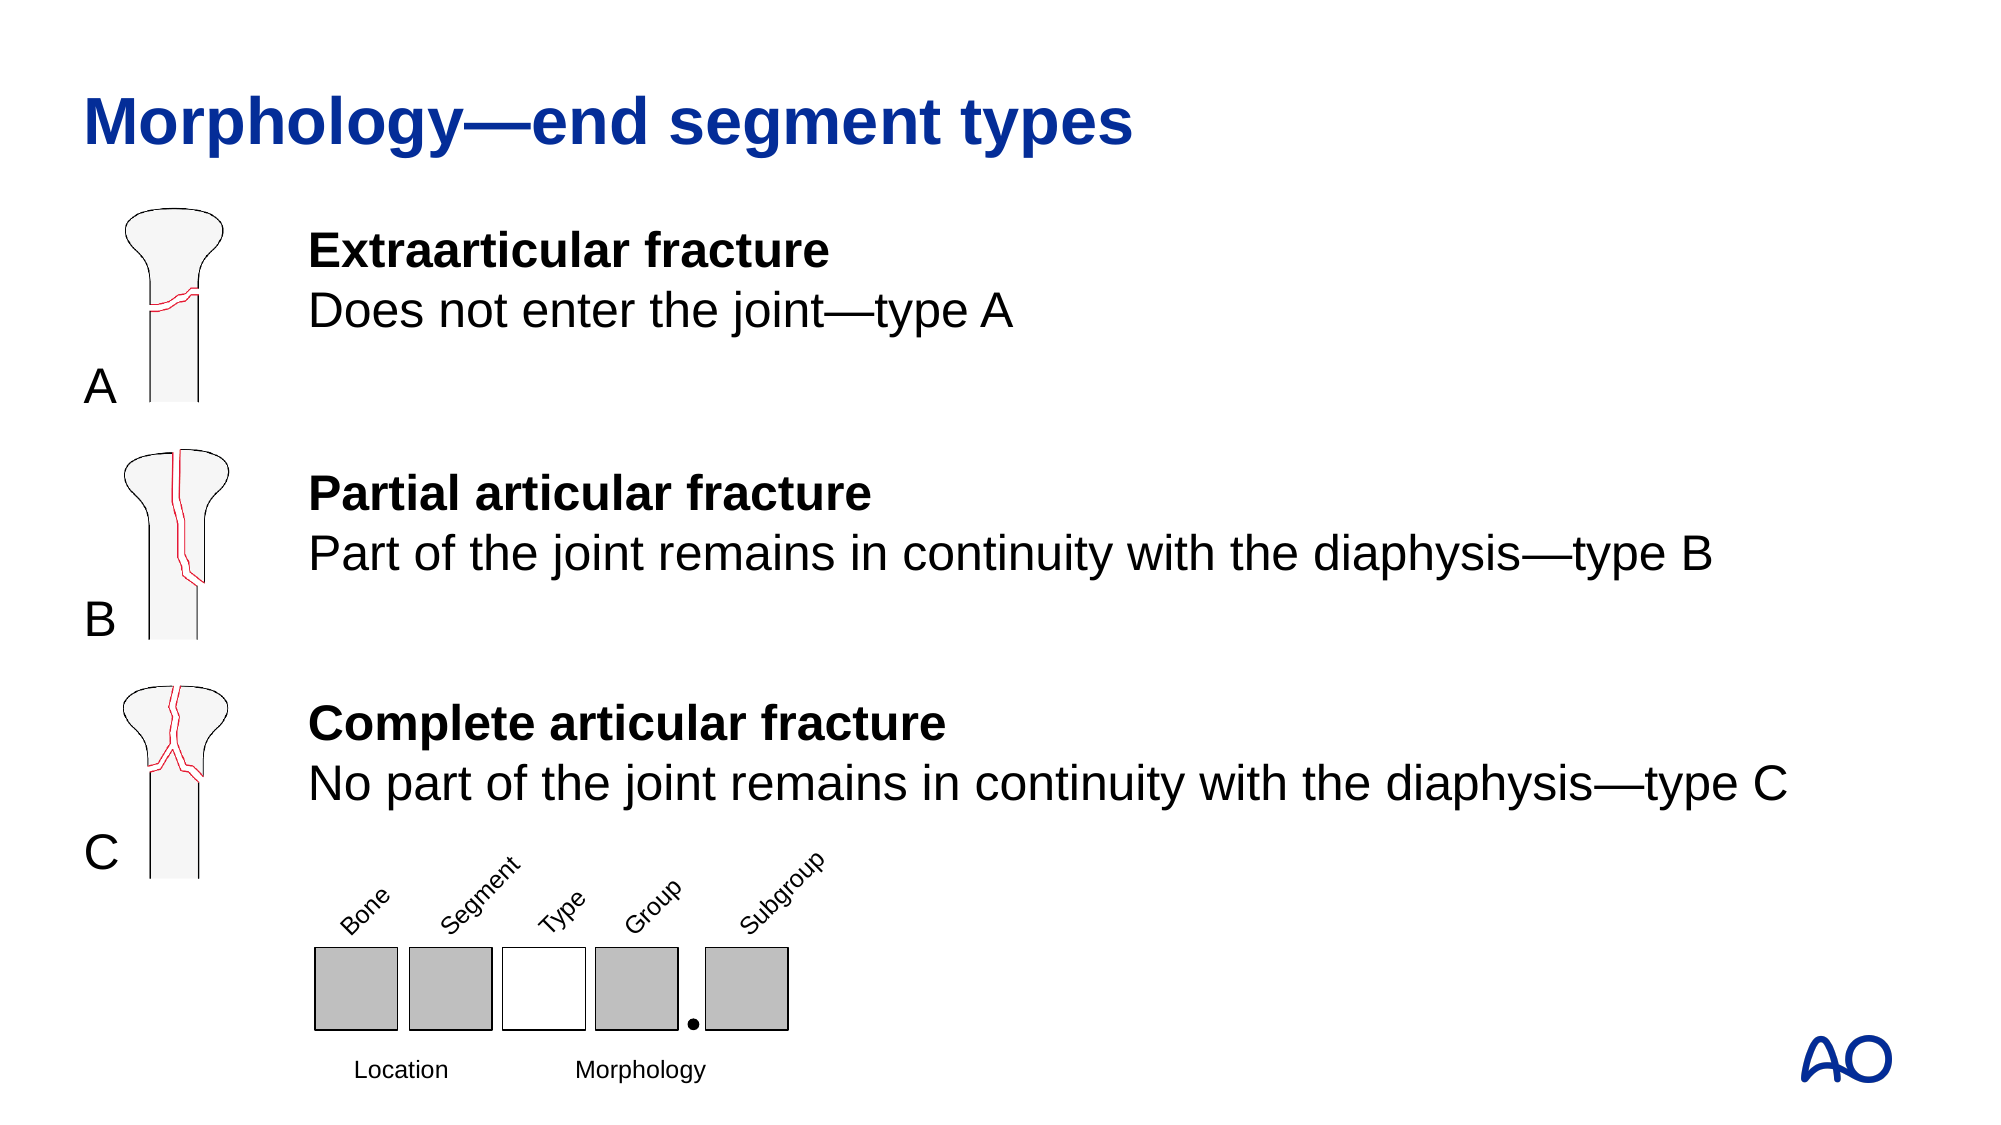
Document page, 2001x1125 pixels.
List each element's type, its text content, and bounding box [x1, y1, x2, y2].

text_box B [68, 579, 114, 654]
picture [115, 682, 232, 882]
text_box Extraarticular fracture Does not enter the joint—type A [293, 210, 1245, 345]
text_box A [68, 346, 116, 421]
text_box Partial articular fracture Part of the joint remains in continuity with the diaphysis—type B [293, 453, 1756, 588]
text_box Complete articular fracture No part of the joint remains in continuity with the diaphysis—type C [293, 682, 1917, 818]
title Morphology—end segment types [83, 87, 1917, 200]
text_box C [68, 812, 113, 888]
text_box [314, 869, 852, 1092]
picture [115, 204, 232, 404]
picture [1801, 1035, 1892, 1083]
picture [115, 448, 232, 647]
